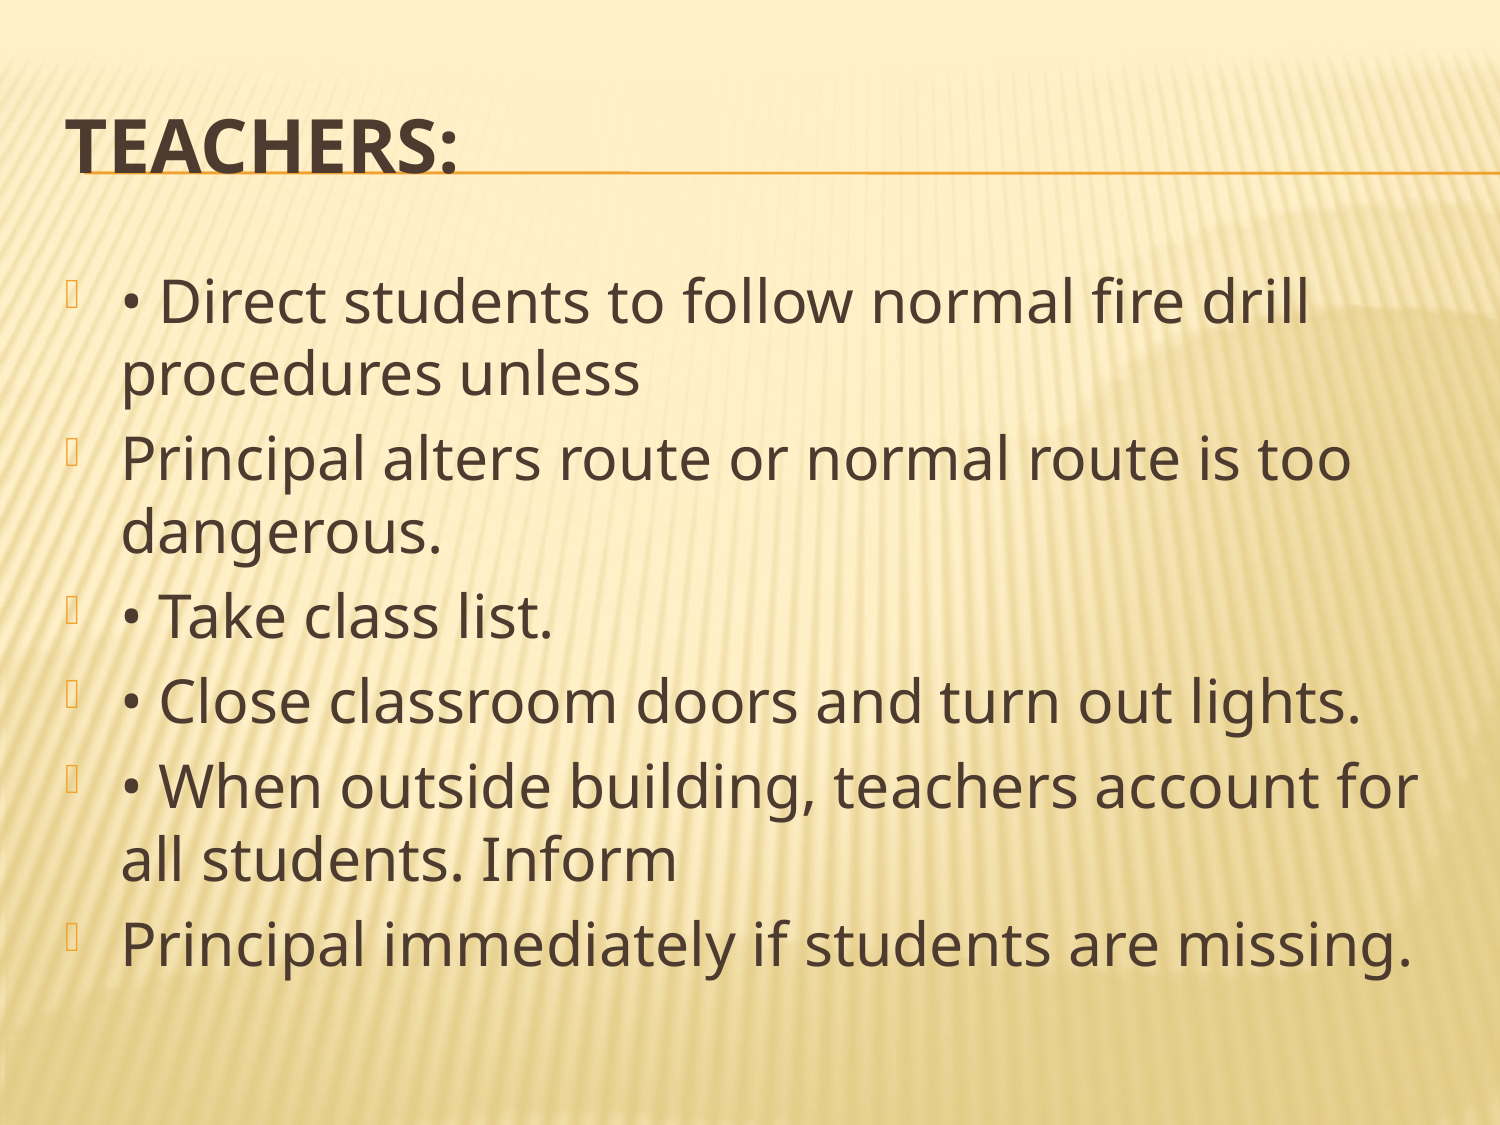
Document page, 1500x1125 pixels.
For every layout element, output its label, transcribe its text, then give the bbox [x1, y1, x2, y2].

title Teachers: [50, 75, 1475, 213]
list • Direct students to follow normal fire drill procedures unless Principal alters route or normal route is too dangerous. • Take class list. • Close classroom doors and turn out lights. • When outside building, teachers account for all students. Inform Principal immediately if students are missing. [50, 254, 1475, 998]
